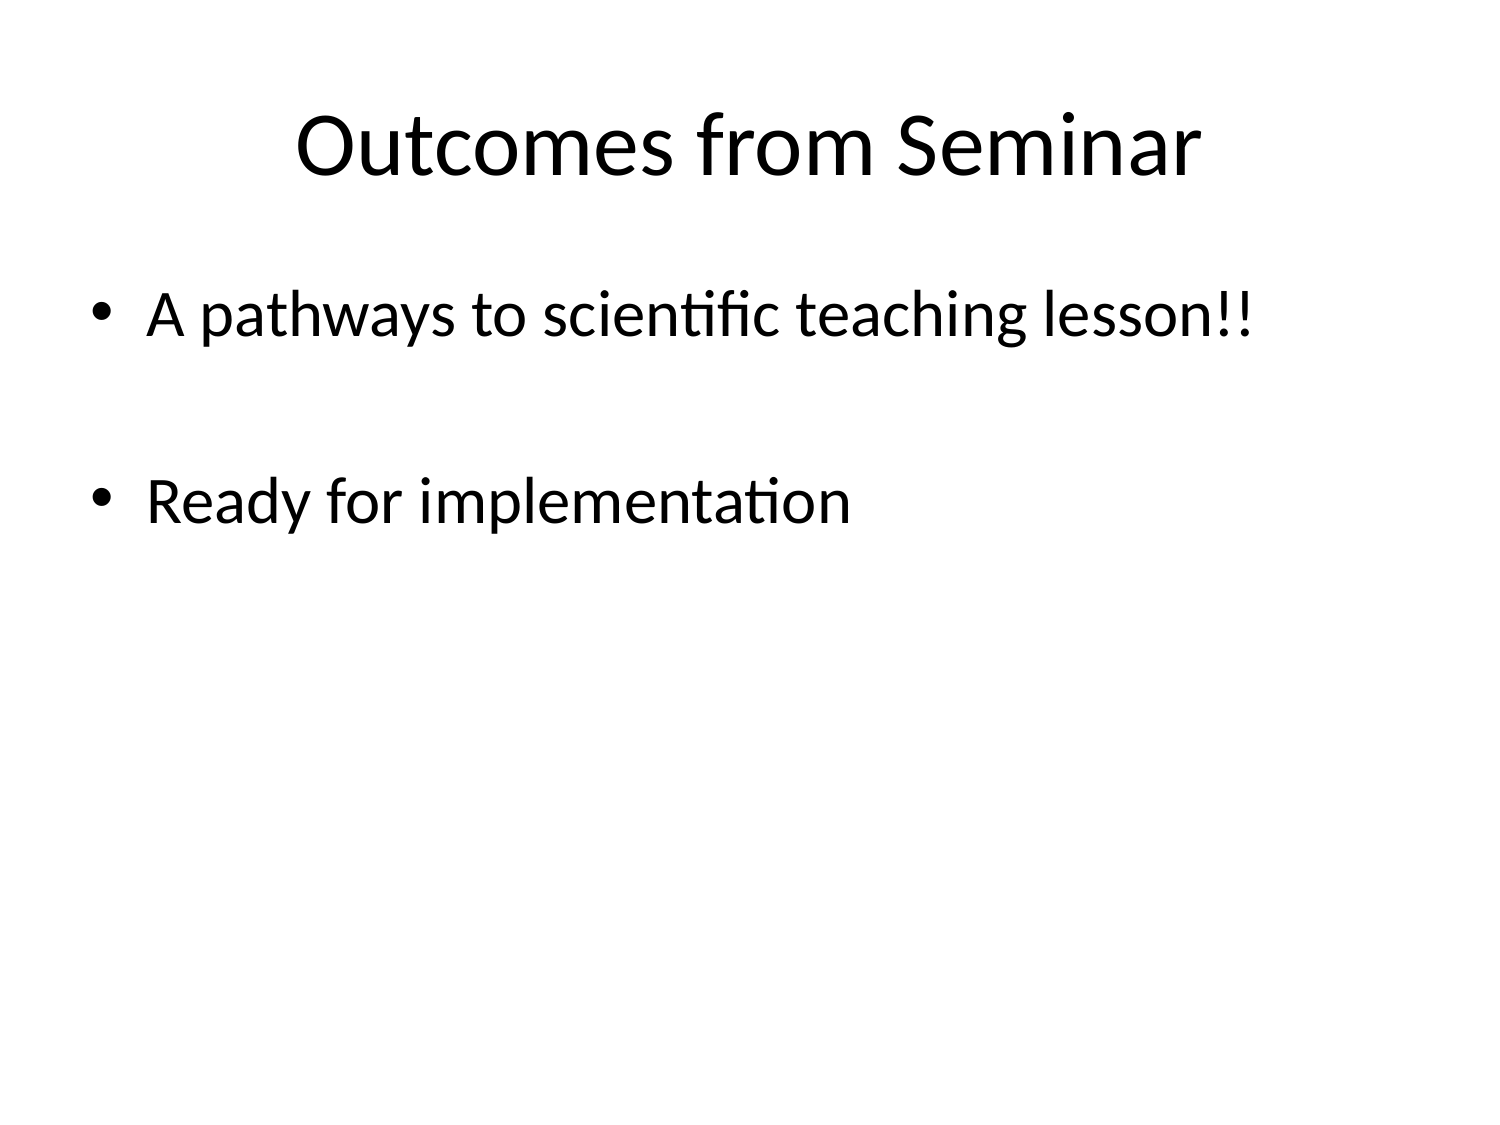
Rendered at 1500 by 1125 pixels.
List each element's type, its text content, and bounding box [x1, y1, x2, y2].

list A pathways to scientific teaching lesson!! Ready for implementation [75, 262, 1425, 1005]
title Outcomes from Seminar [75, 45, 1425, 233]
